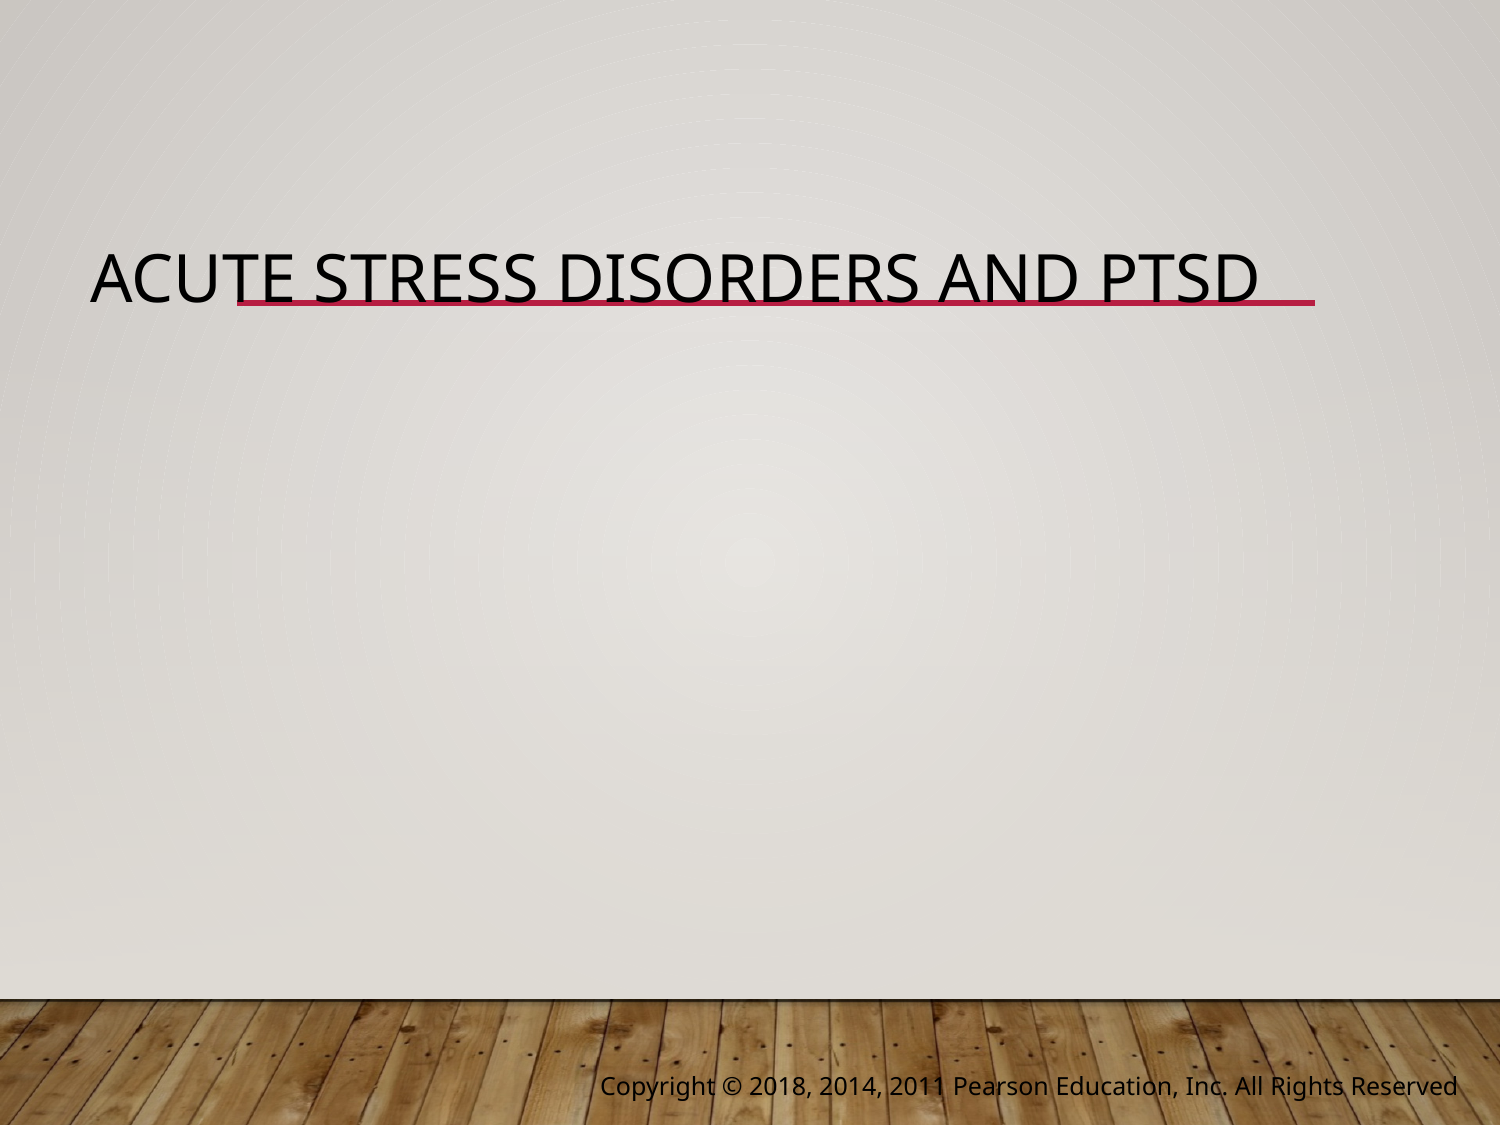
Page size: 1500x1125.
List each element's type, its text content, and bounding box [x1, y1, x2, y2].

picture [0, 999, 1500, 1125]
title Acute Stress Disorders and PTSD [75, 237, 1425, 438]
